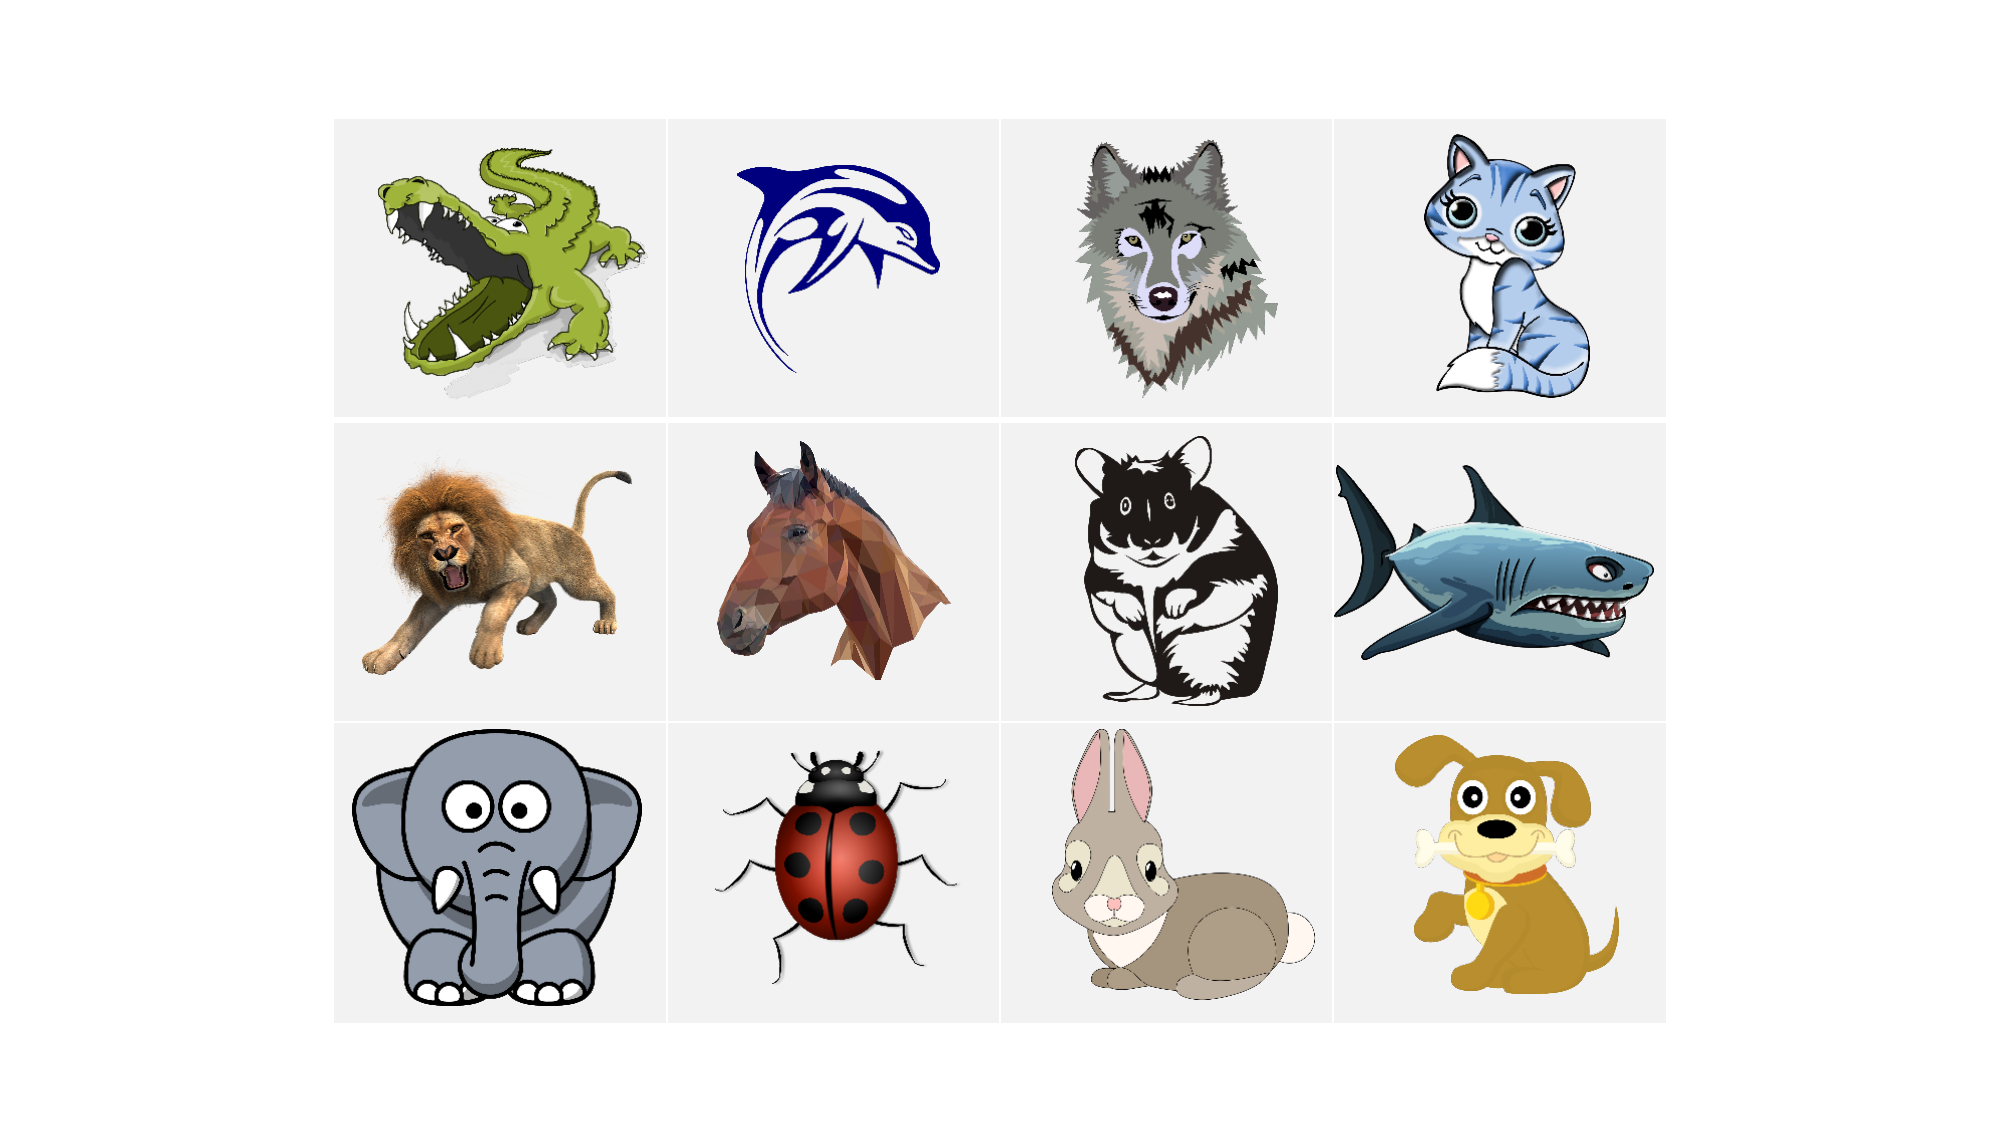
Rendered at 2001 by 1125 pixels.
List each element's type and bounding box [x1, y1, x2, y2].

picture [365, 124, 655, 413]
picture [350, 445, 644, 680]
picture [714, 748, 963, 987]
table_cell [1334, 723, 1666, 1023]
table_header [668, 119, 999, 417]
table_header [334, 119, 666, 417]
picture [737, 165, 940, 373]
table_cell [668, 423, 999, 721]
table_cell [334, 723, 666, 1023]
table_cell [1001, 423, 1332, 721]
table_cell [334, 423, 666, 721]
table_header [1001, 119, 1332, 417]
picture [1334, 465, 1654, 660]
table_cell [1001, 723, 1332, 1023]
picture [717, 441, 951, 680]
table_header [1334, 119, 1666, 417]
picture [1075, 139, 1278, 398]
picture [1052, 729, 1315, 1000]
table_cell [1334, 423, 1666, 721]
picture [1075, 436, 1278, 706]
picture [1395, 735, 1619, 994]
picture [352, 729, 642, 1006]
table_cell [668, 723, 999, 1023]
picture [1424, 134, 1590, 398]
